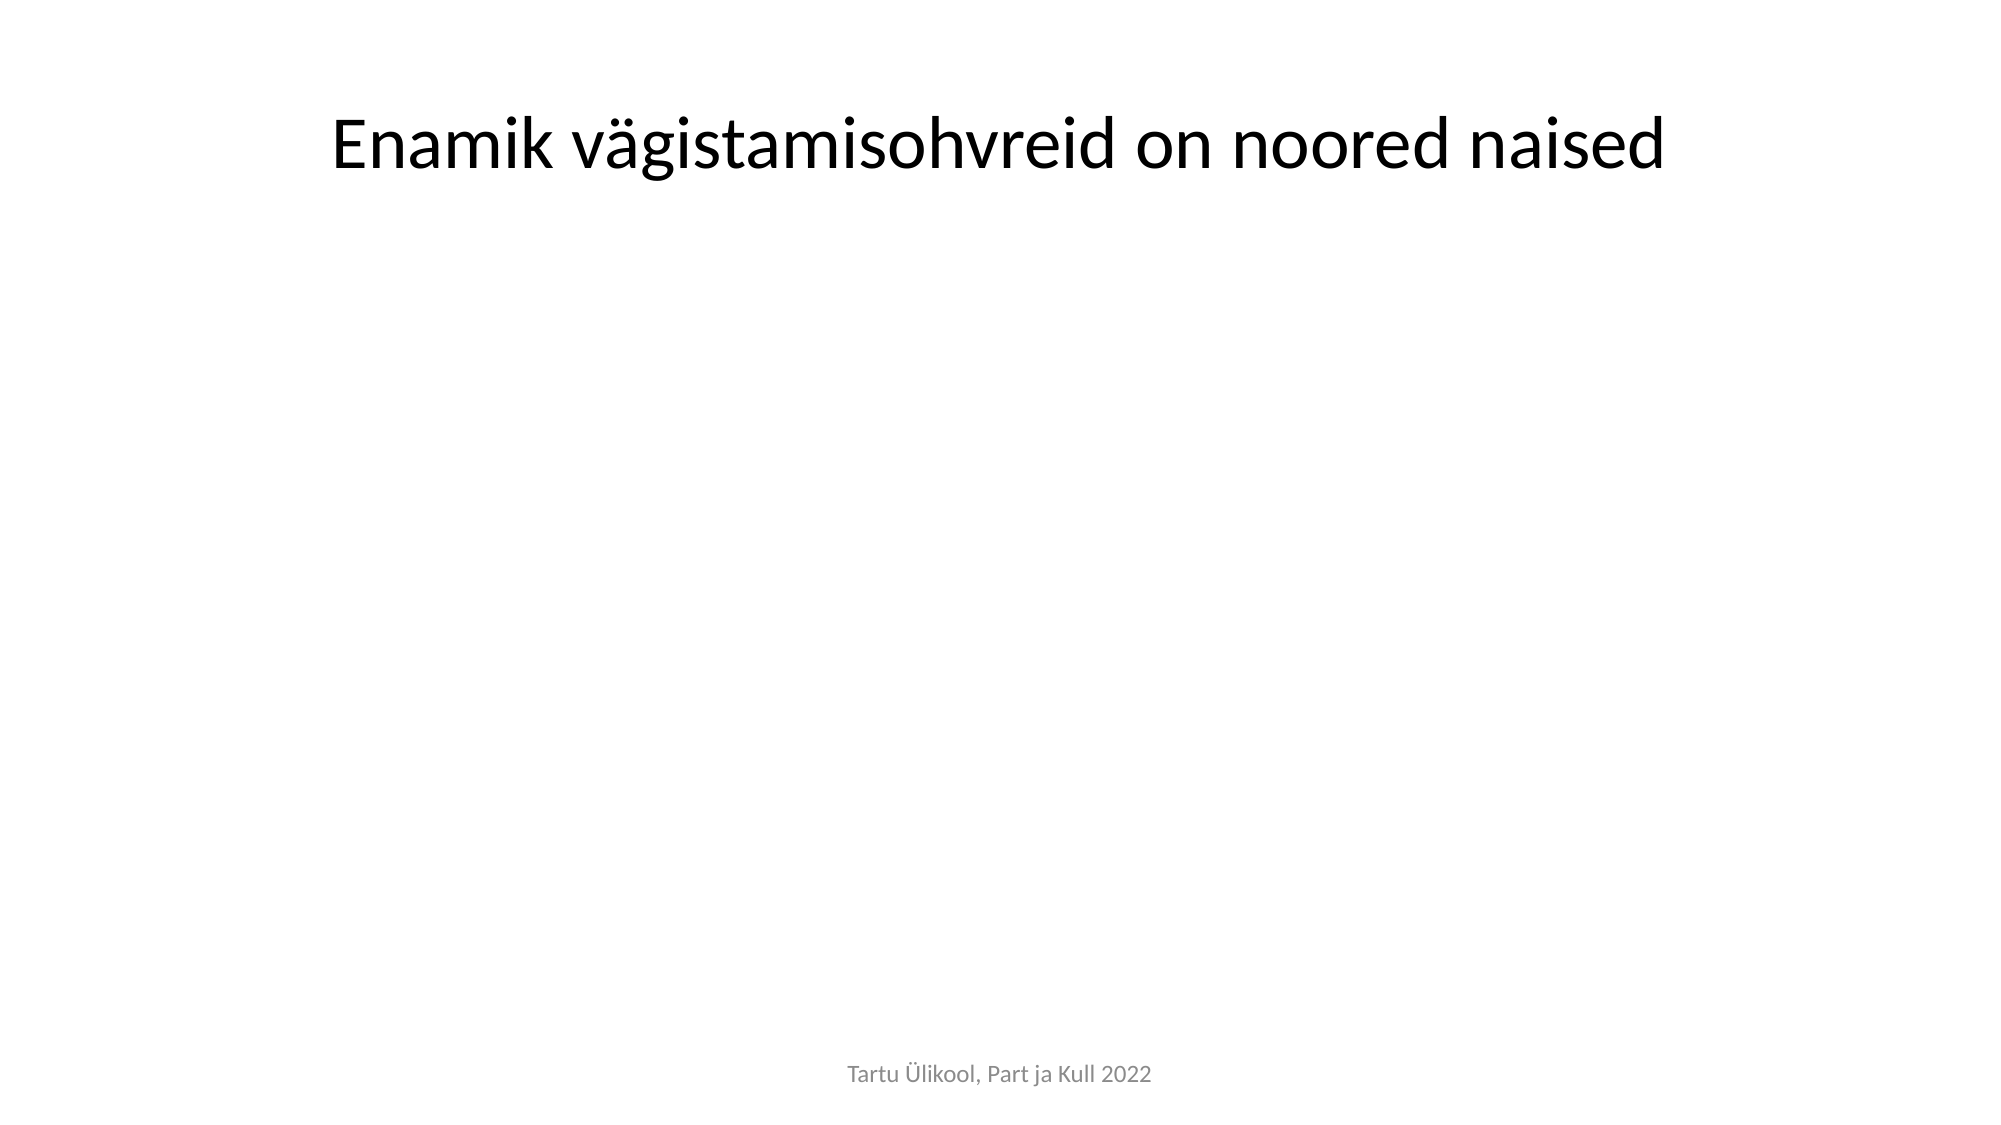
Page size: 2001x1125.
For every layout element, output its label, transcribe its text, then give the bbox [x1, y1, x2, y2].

footer Tartu Ülikool, Part ja Kull 2022 [683, 1042, 1317, 1103]
title Enamik vägistamisohvreid on noored naised [99, 45, 1900, 233]
